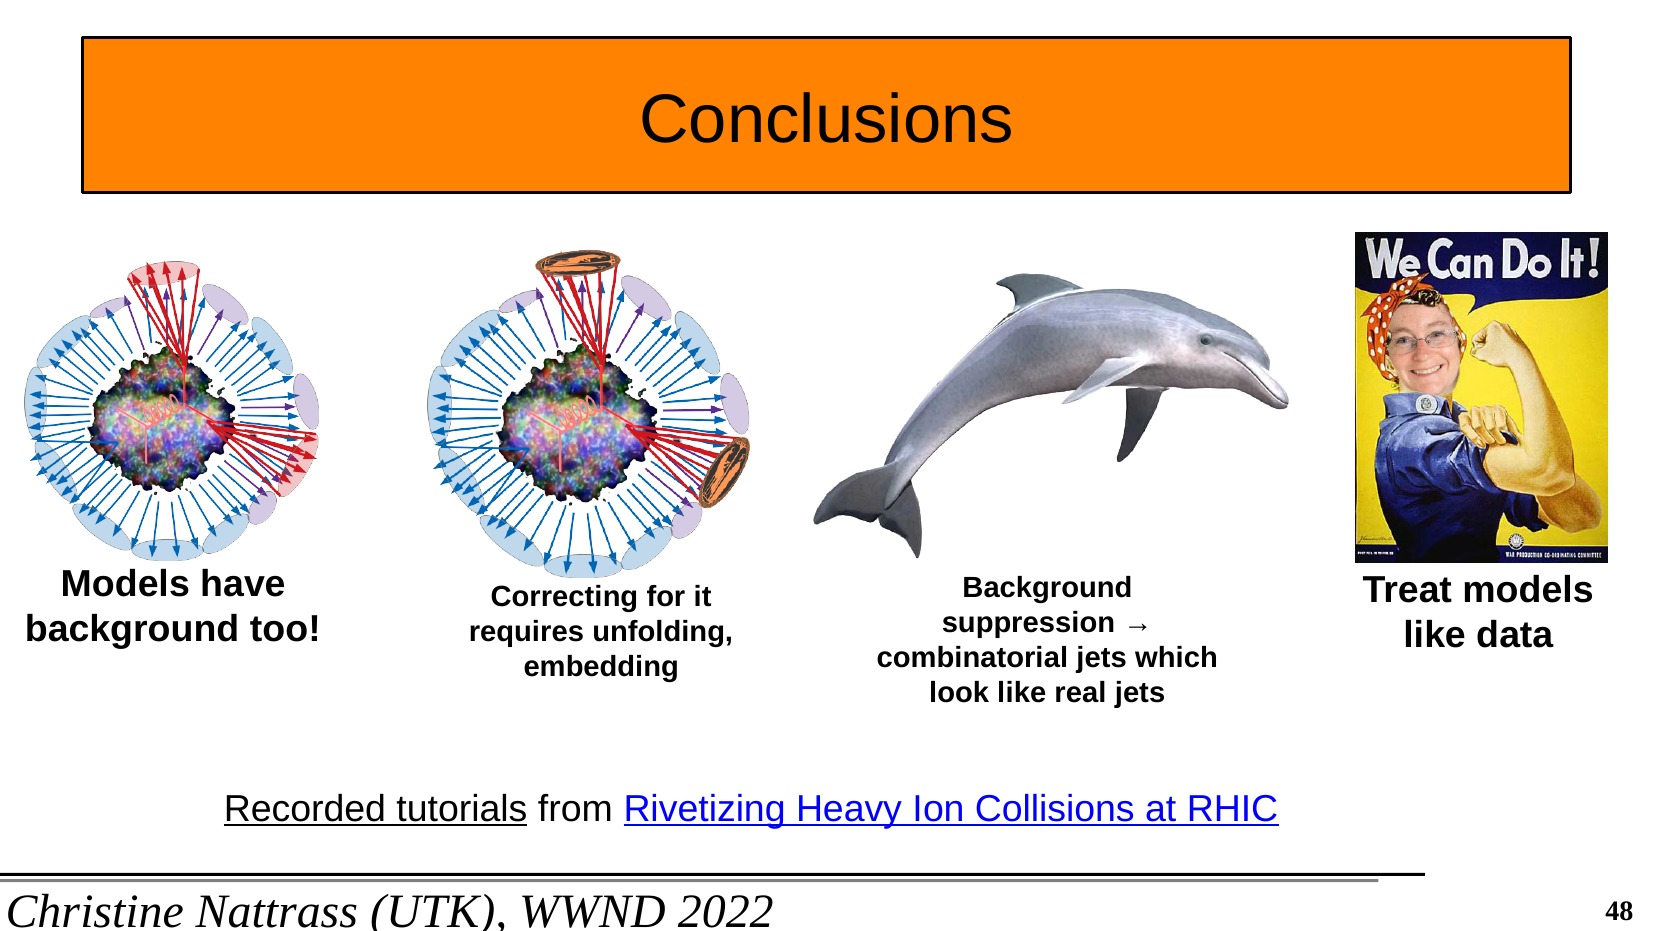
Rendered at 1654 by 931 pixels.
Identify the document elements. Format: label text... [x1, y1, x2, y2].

text_box Recorded tutorials from Rivetizing Heavy Ion Collisions at RHIC [209, 776, 1294, 834]
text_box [0, 260, 356, 670]
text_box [809, 257, 1302, 708]
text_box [417, 247, 785, 684]
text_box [1321, 231, 1635, 699]
title Conclusions [82, 37, 1571, 193]
